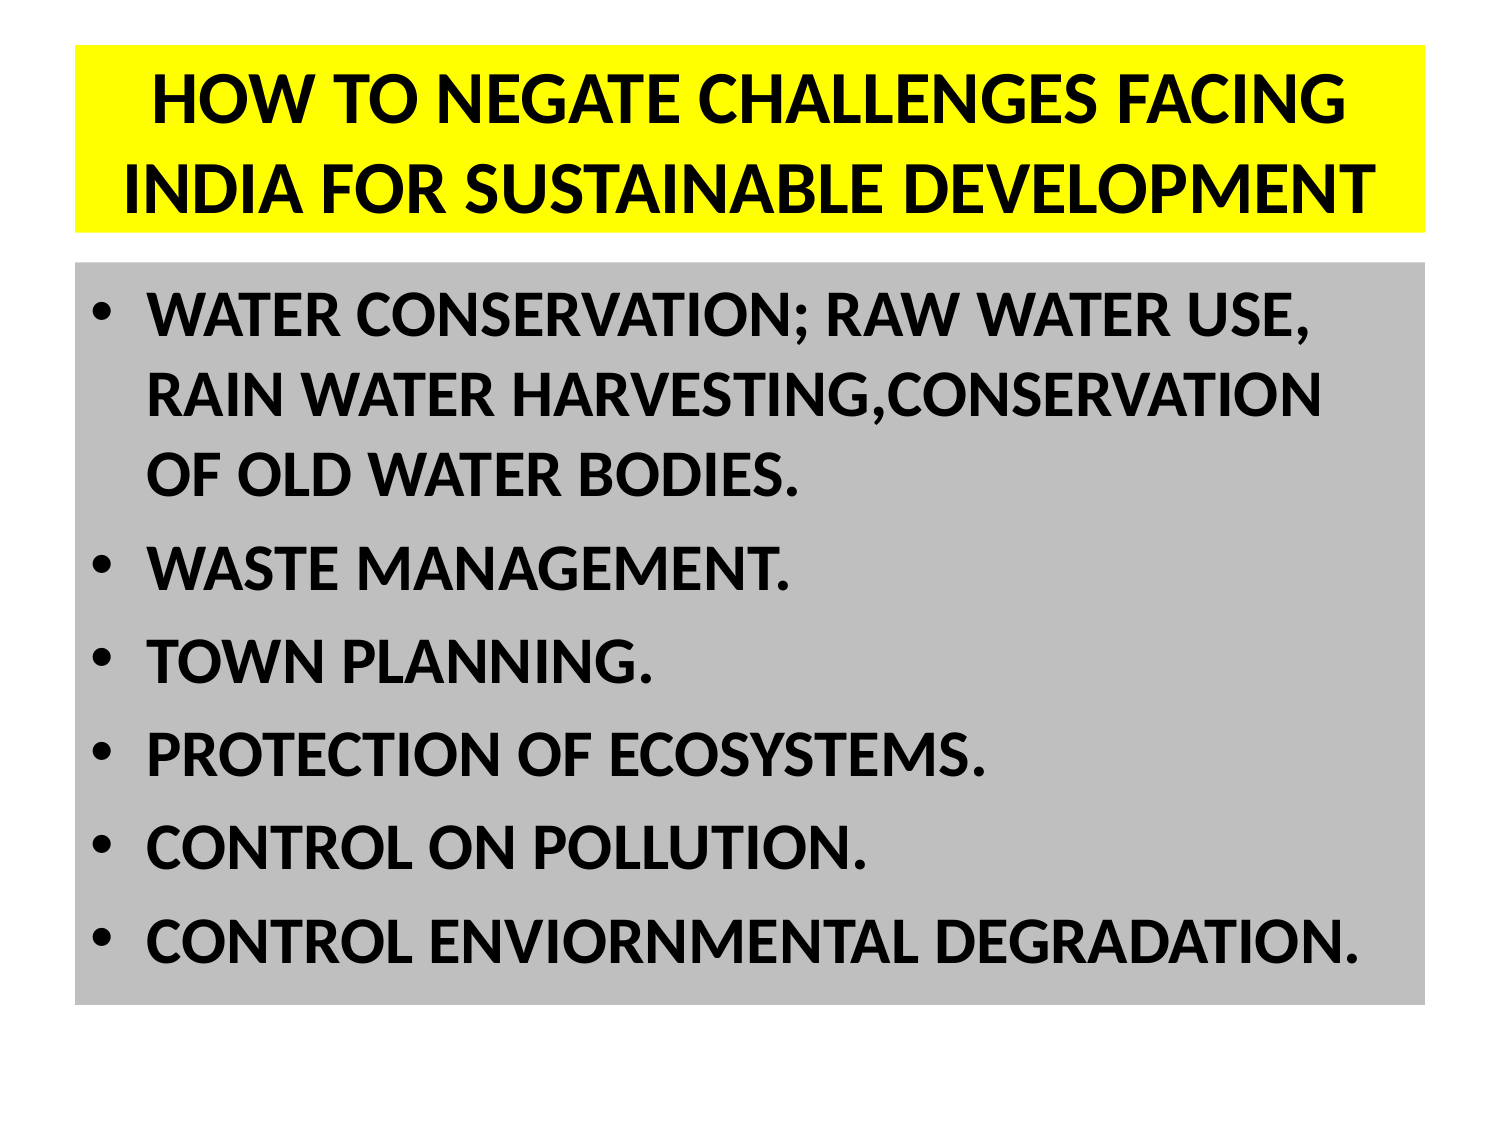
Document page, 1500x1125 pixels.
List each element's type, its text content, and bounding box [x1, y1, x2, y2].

list WATER CONSERVATION; RAW WATER USE, RAIN WATER HARVESTING,CONSERVATION OF OLD WATER BODIES. WASTE MANAGEMENT. TOWN PLANNING. PROTECTION OF ECOSYSTEMS. CONTROL ON POLLUTION. CONTROL ENVIORNMENTAL DEGRADATION. [75, 262, 1425, 1005]
title HOW TO NEGATE CHALLENGES FACING INDIA FOR SUSTAINABLE DEVELOPMENT [75, 45, 1425, 233]
